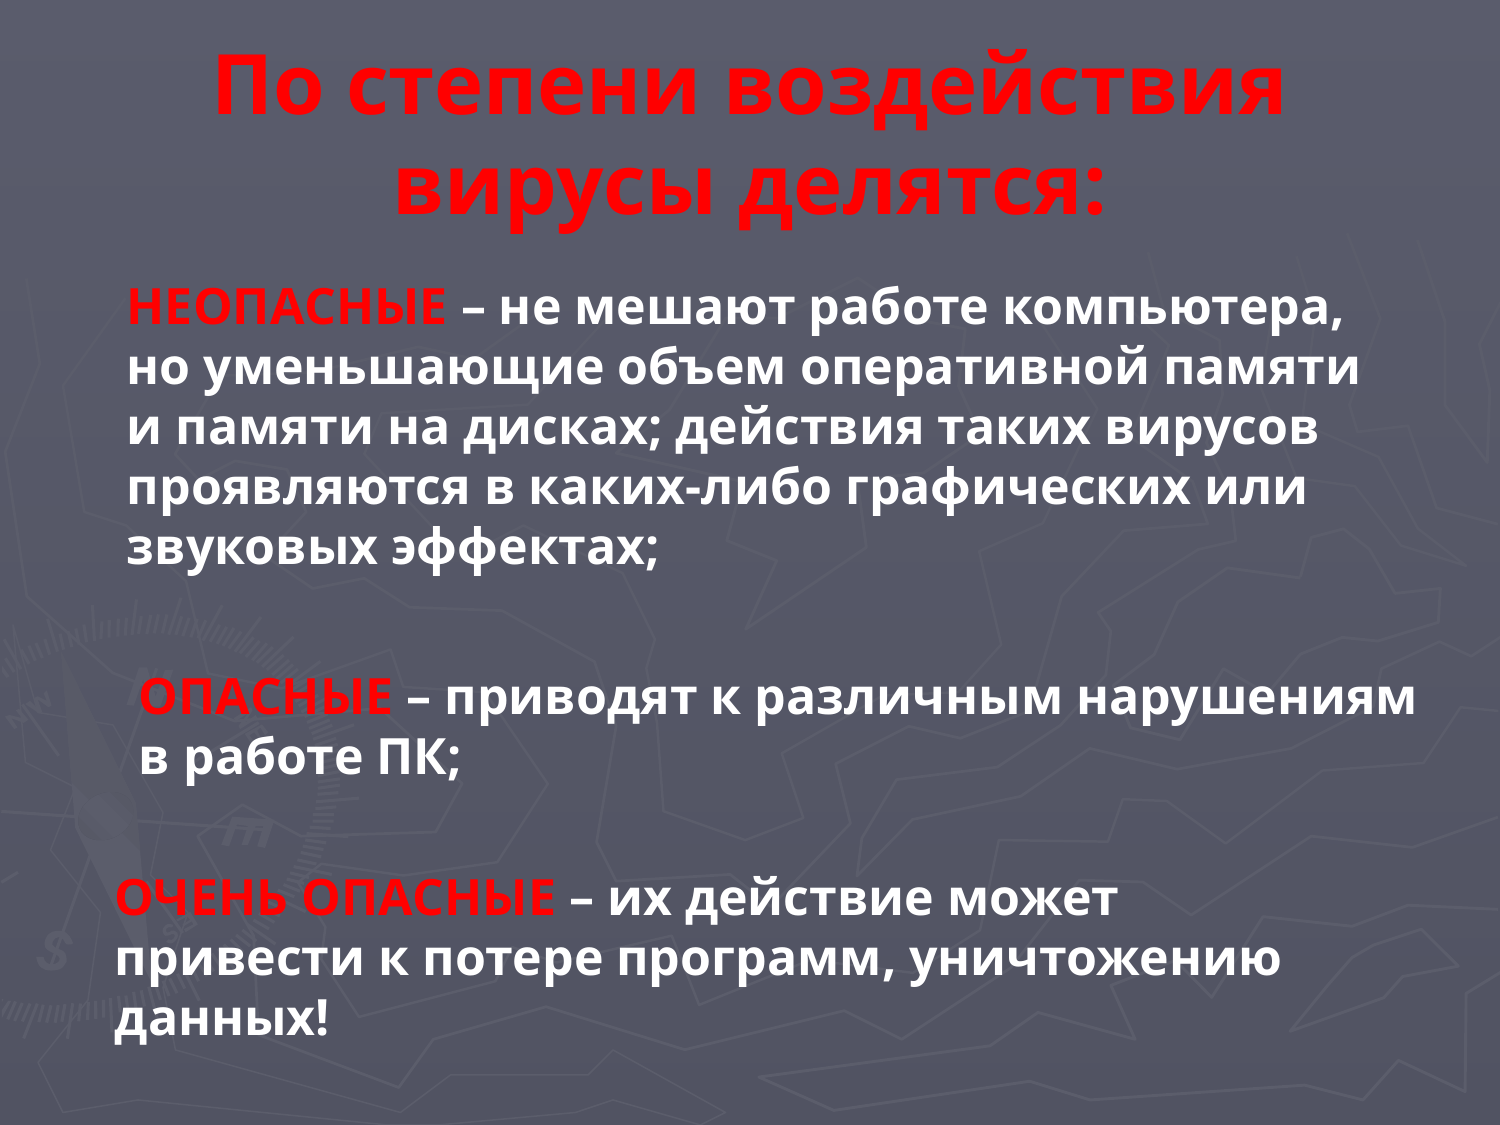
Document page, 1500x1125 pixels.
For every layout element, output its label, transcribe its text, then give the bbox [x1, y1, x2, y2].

text_box ОПАСНЫЕ – приводят к различным нарушениям в работе ПК; [123, 656, 1436, 792]
title По степени воздействия вирусы делятся: [49, 37, 1451, 226]
text_box ОЧЕНЬ ОПАСНЫЕ – их действие может привести к потере программ, уничтожению данных! [100, 857, 1388, 1053]
text_box НЕОПАСНЫЕ – не мешают работе компьютера, но уменьшающие объем оперативной памяти и памяти на дисках; действия таких вирусов проявляются в каких-либо графических или звуковых эффектах; [112, 267, 1400, 582]
